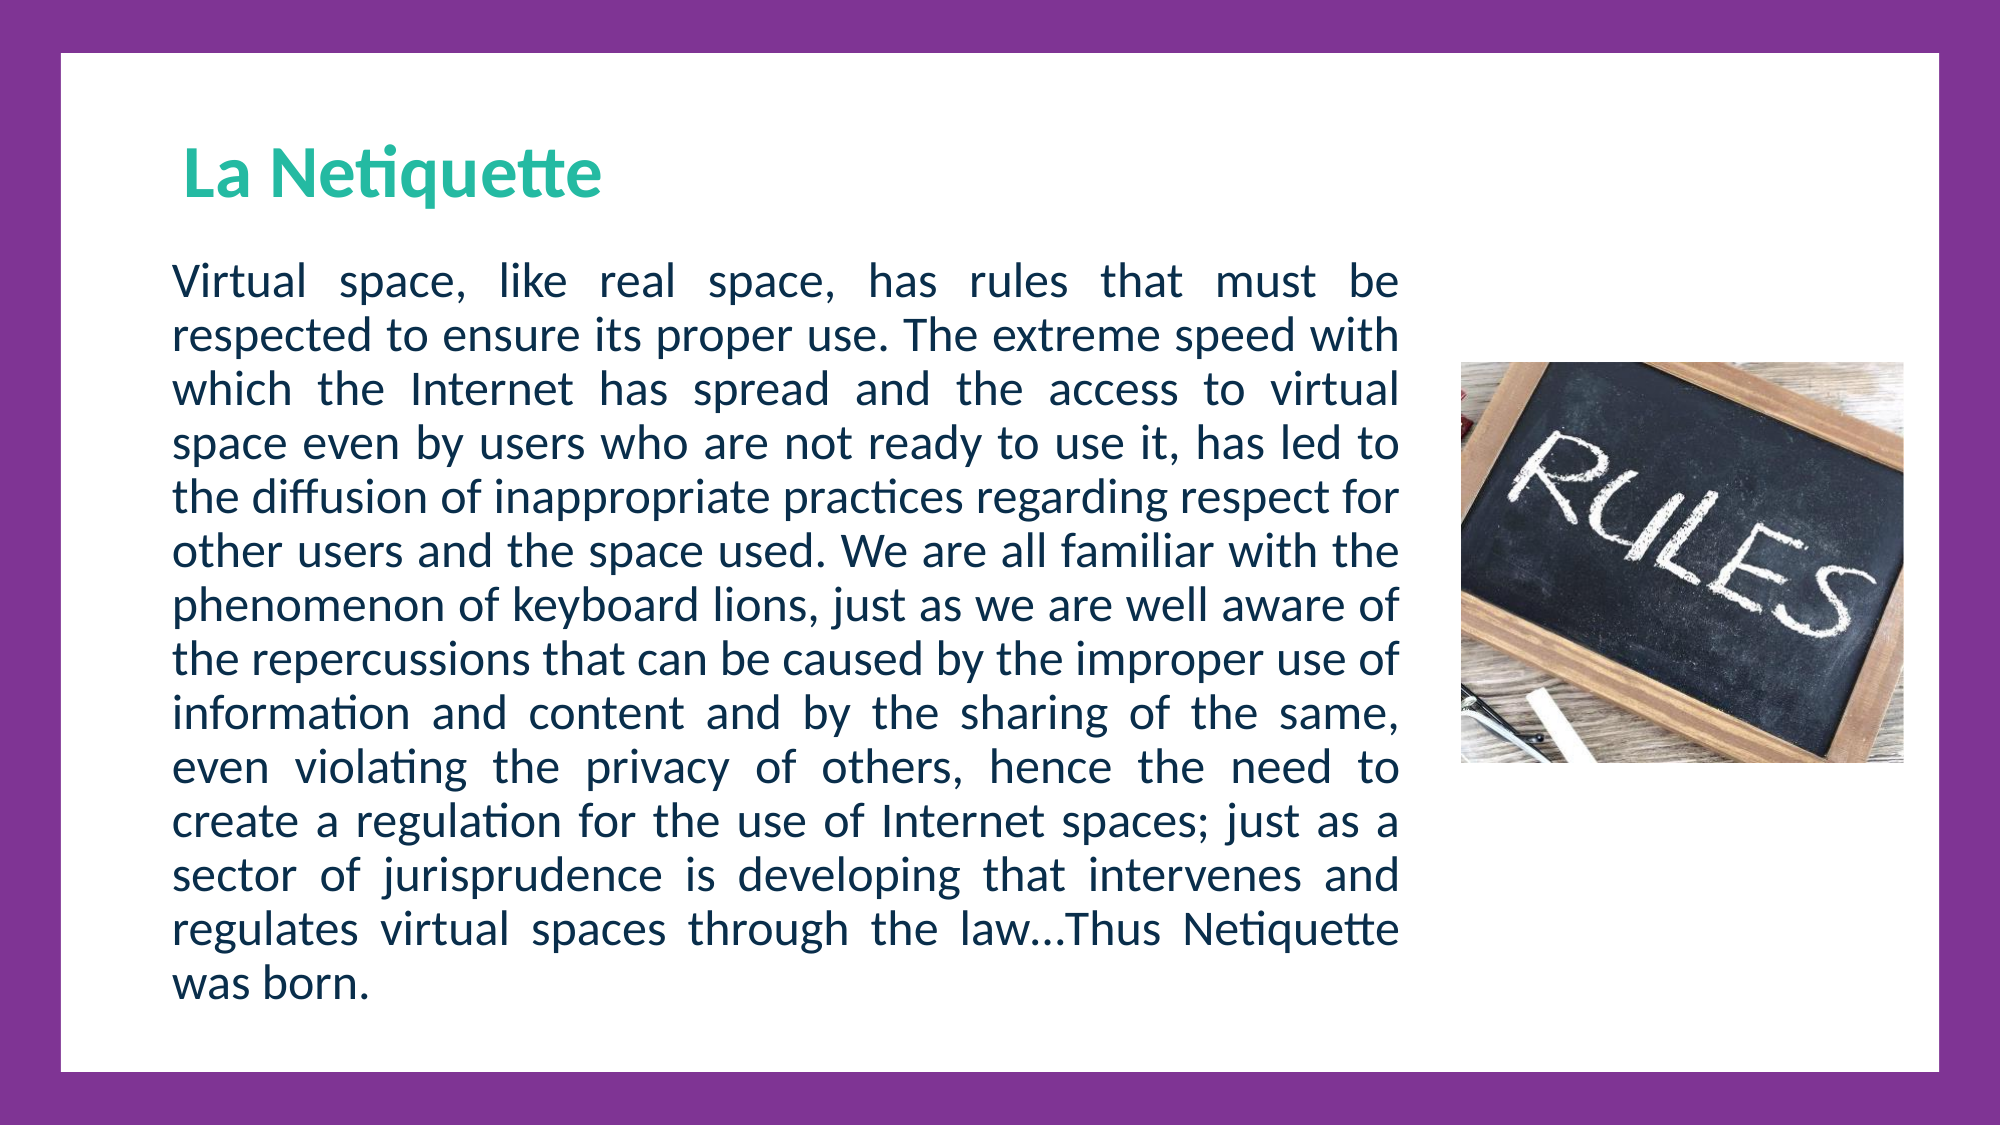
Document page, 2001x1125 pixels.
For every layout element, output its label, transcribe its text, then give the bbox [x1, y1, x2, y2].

list Virtual space, like real space, has rules that must be respected to ensure its proper use. The extreme speed with which the Internet has spread and the access to virtual space even by users who are not ready to use it, has led to the diffusion of inappropriate practices regarding respect for other users and the space used. We are all familiar with the phenomenon of keyboard lions, just as we are well aware of the repercussions that can be caused by the improper use of information and content and by the sharing of the same, even violating the privacy of others, hence the need to create a regulation for the use of Internet spaces; just as a sector of jurisprudence is developing that intervenes and regulates virtual spaces through the law…Thus Netiquette was born. [119, 246, 1416, 879]
picture [1460, 362, 1904, 763]
list La Netiquette [130, 124, 1869, 257]
